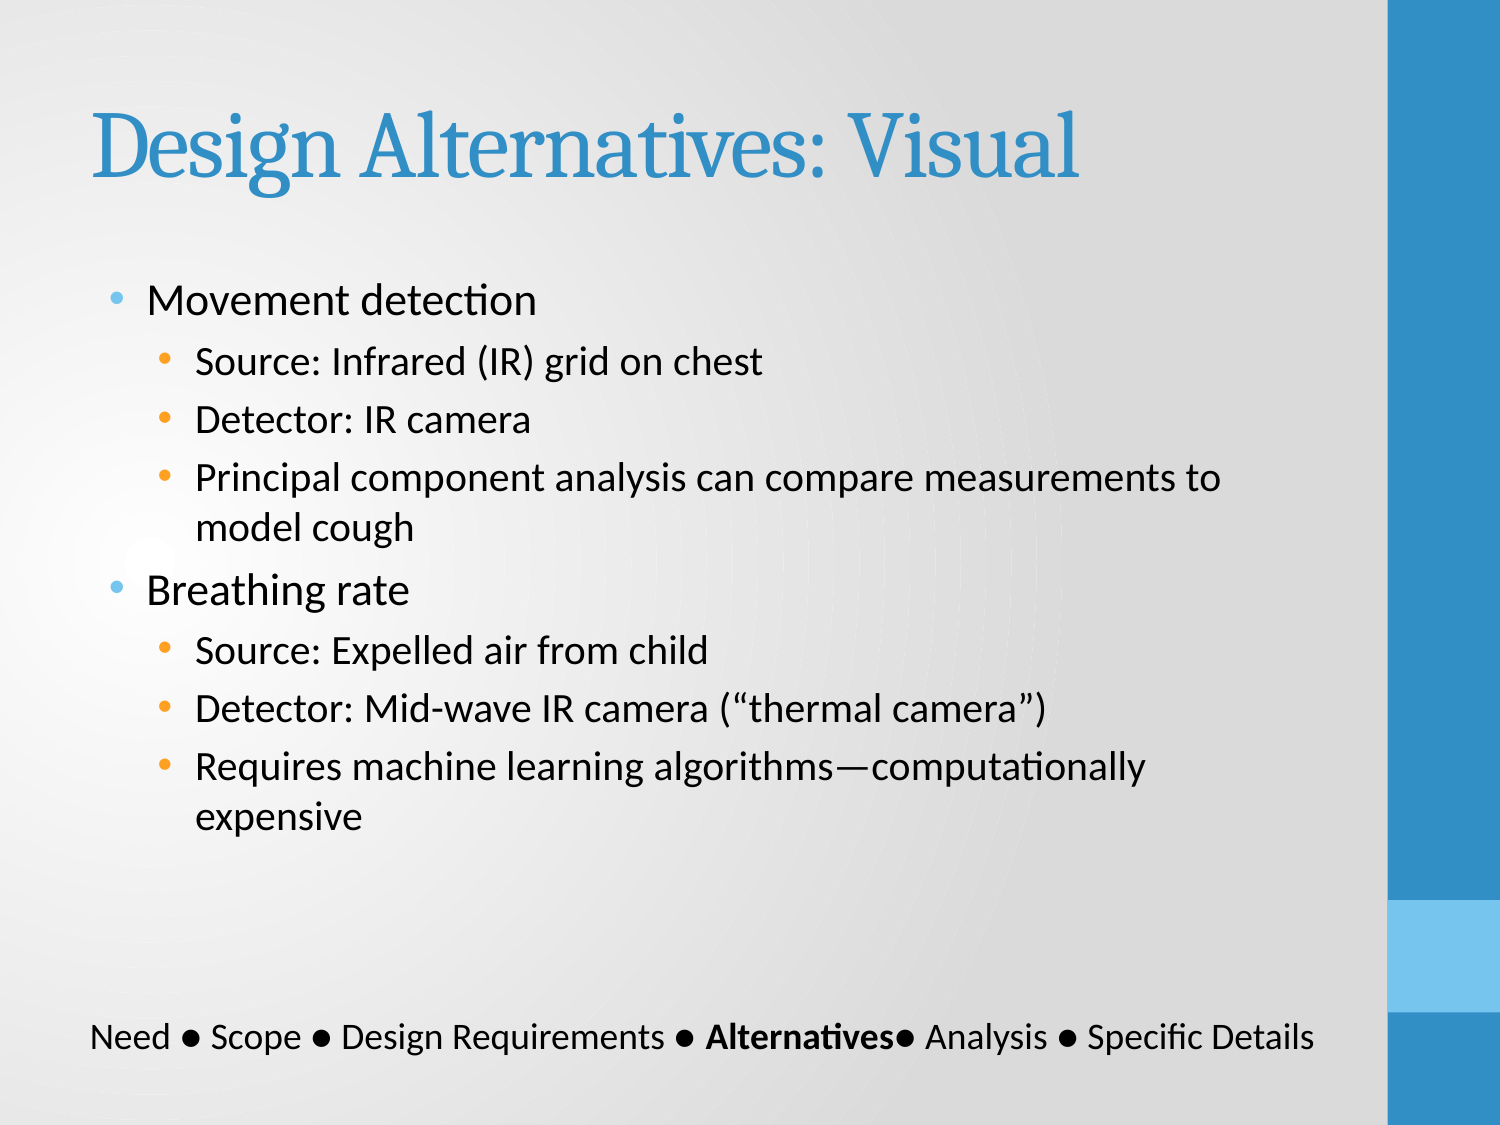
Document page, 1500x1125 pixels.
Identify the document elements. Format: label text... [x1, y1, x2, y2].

list Movement detection Source: Infrared (IR) grid on chest Detector: IR camera Principal component analysis can compare measurements to model cough Breathing rate Source: Expelled air from child Detector: Mid-wave IR camera (“thermal camera”) Requires machine learning algorithms—computationally expensive [75, 262, 1325, 1004]
title Design Alternatives: Visual [75, 45, 1325, 233]
text_box Need ● Scope ● Design Requirements ● Alternatives● Analysis ● Specific Details [75, 1004, 1388, 1065]
